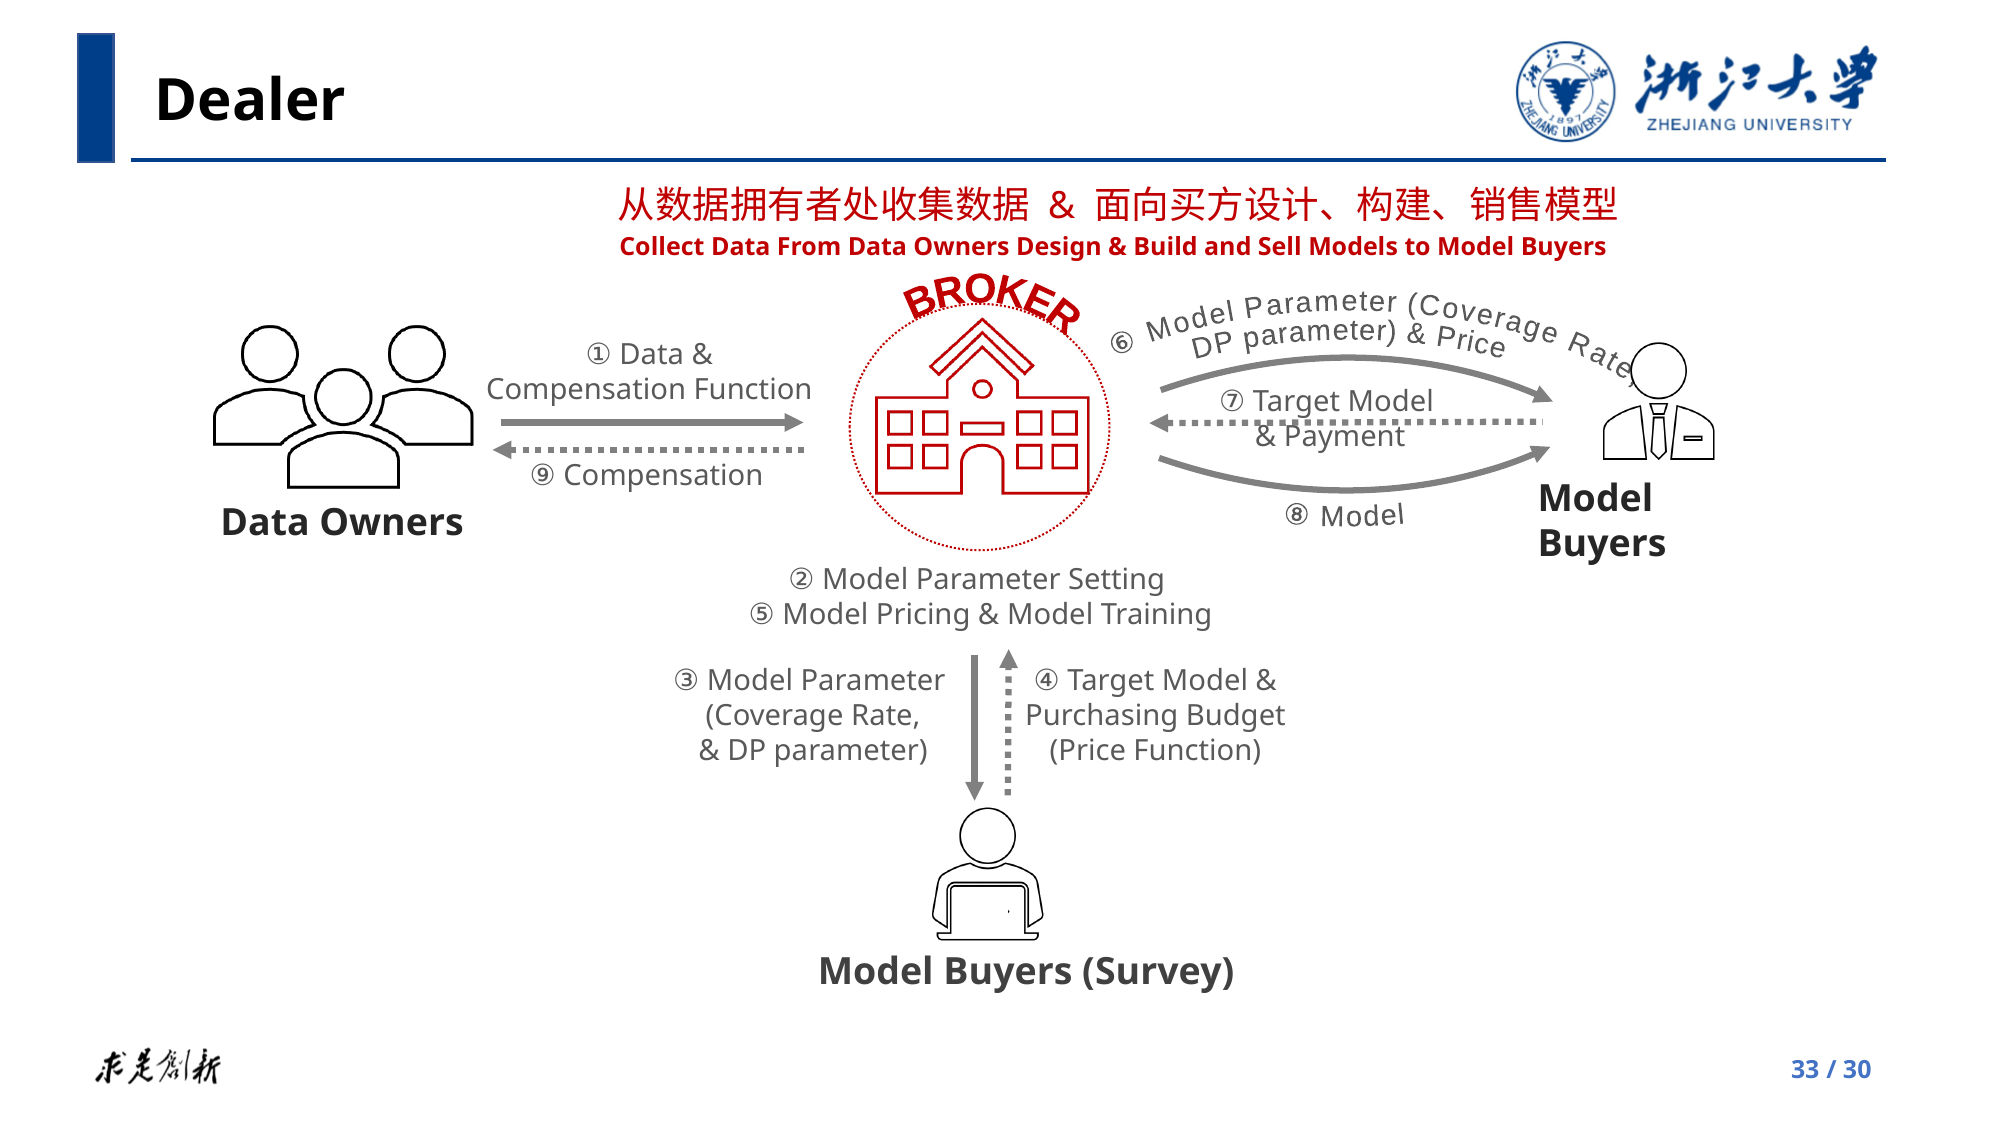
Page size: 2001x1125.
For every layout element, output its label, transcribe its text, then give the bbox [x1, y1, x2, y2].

text_box Dealer [0, 54, 195, 172]
picture [76, 1036, 195, 1096]
slide_number / 30 [1836, 1041, 1887, 1101]
picture [1836, 24, 1887, 146]
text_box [195, 0, 1836, 1125]
